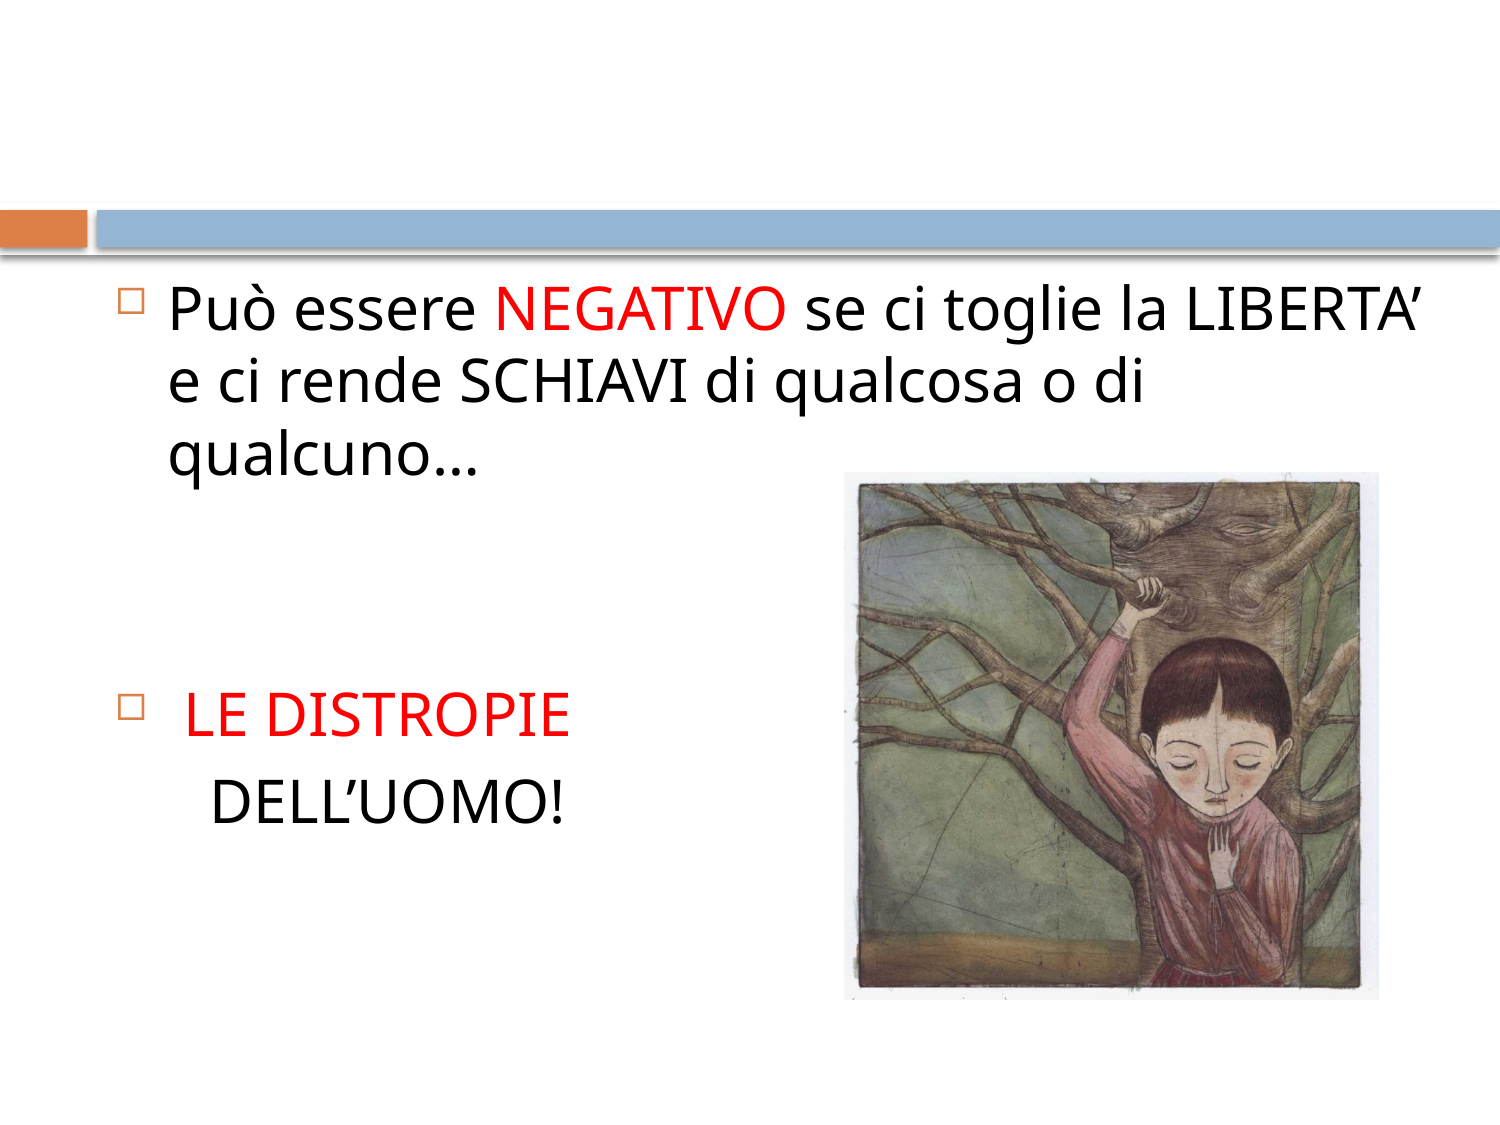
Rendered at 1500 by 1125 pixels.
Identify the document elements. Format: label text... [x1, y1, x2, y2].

list Può essere NEGATIVO se ci toglie la LIBERTA’ e ci rende SCHIAVI di qualcosa o di qualcuno… LE DISTROPIE DELL’UOMO! [100, 262, 1438, 1000]
picture [844, 472, 1379, 1001]
